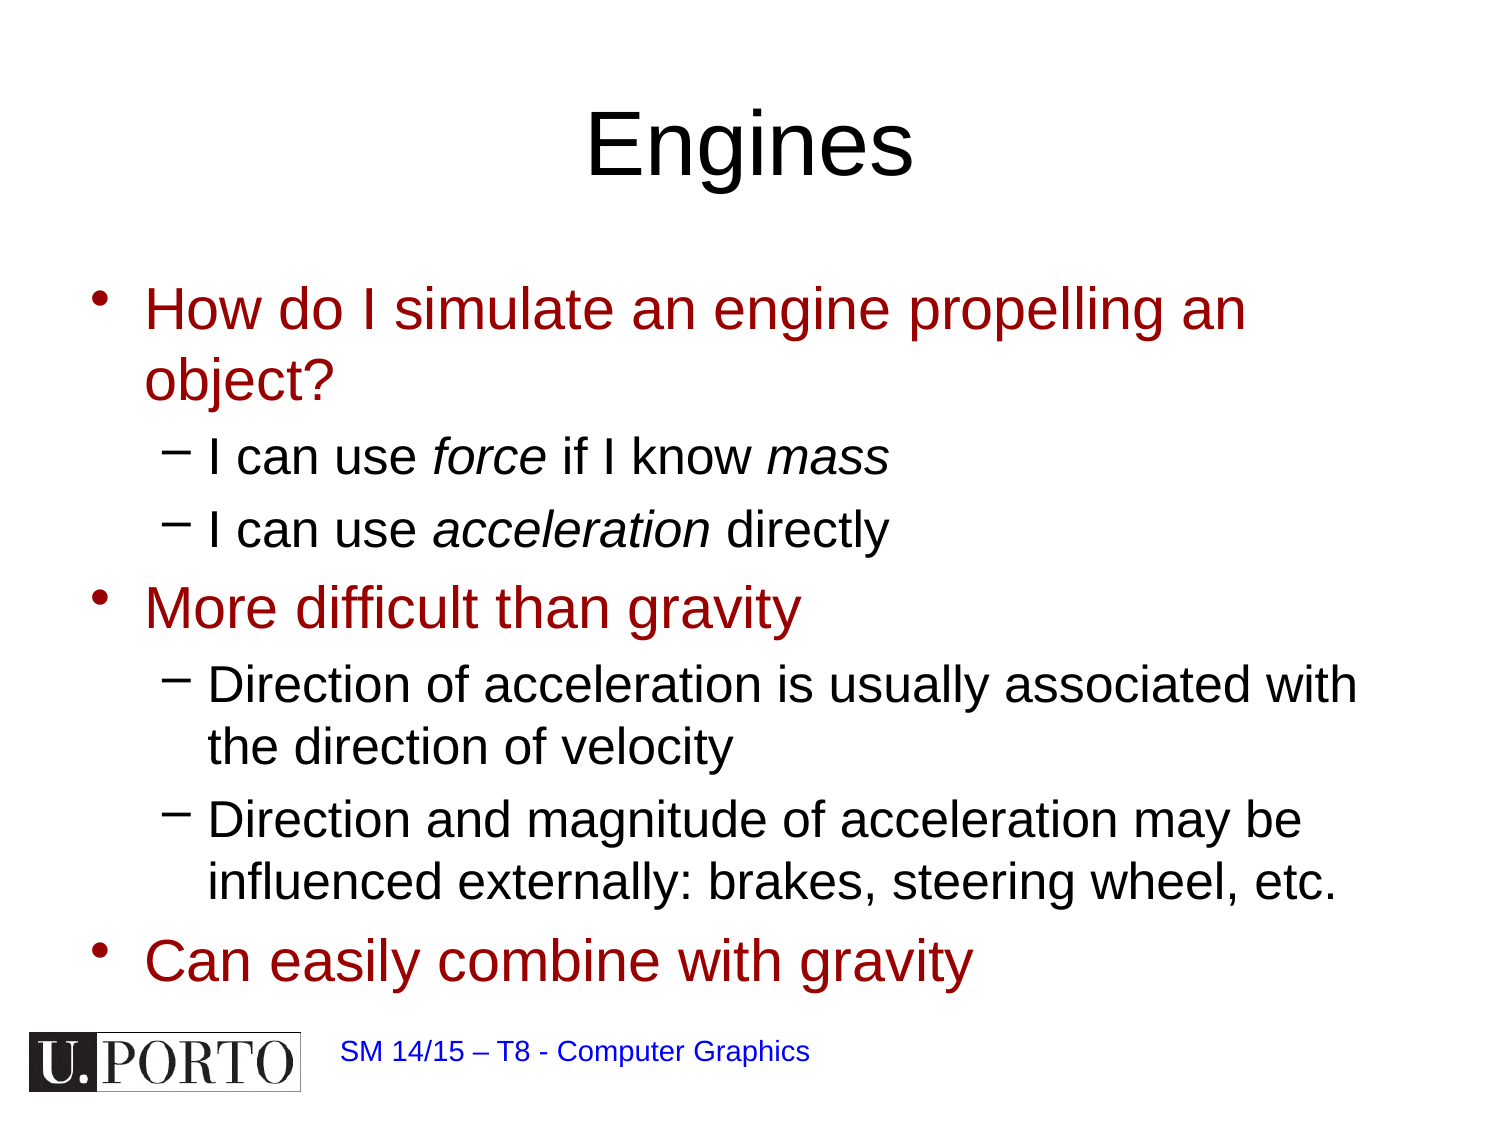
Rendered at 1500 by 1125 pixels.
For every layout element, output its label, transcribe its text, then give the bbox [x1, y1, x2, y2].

title Engines [75, 45, 1425, 233]
list How do I simulate an engine propelling an object? I can use force if I know mass I can use acceleration directly More difficult than gravity Direction of acceleration is usually associated with the direction of velocity Direction and magnitude of acceleration may be influenced externally: brakes, steering wheel, etc. Can easily combine with gravity [75, 262, 1425, 1005]
picture [29, 1032, 301, 1092]
footer SM 14/15 – T8 - Computer Graphics [324, 1024, 1306, 1103]
